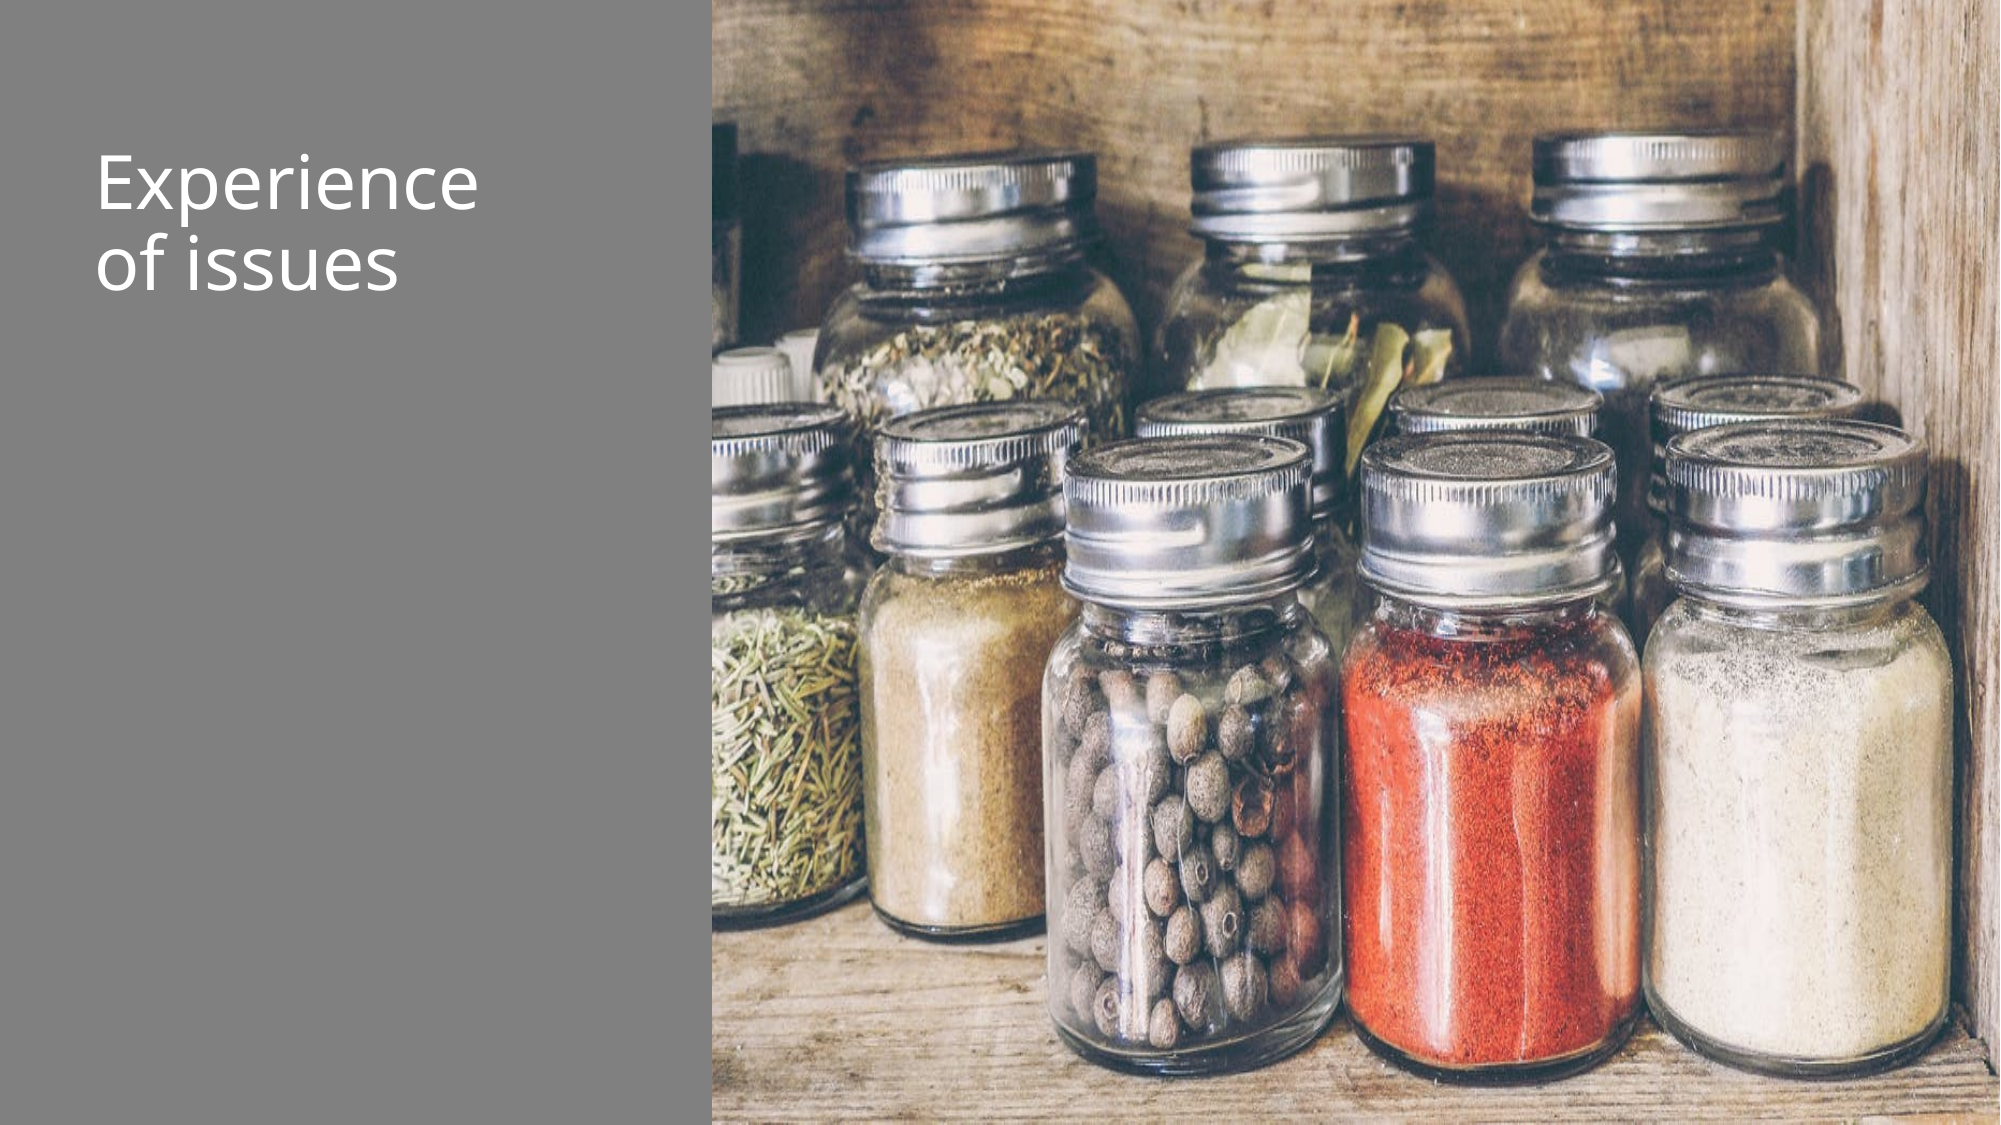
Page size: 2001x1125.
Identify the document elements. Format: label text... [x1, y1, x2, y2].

picture [712, 0, 2000, 1125]
title Experience of issues [79, 137, 587, 596]
